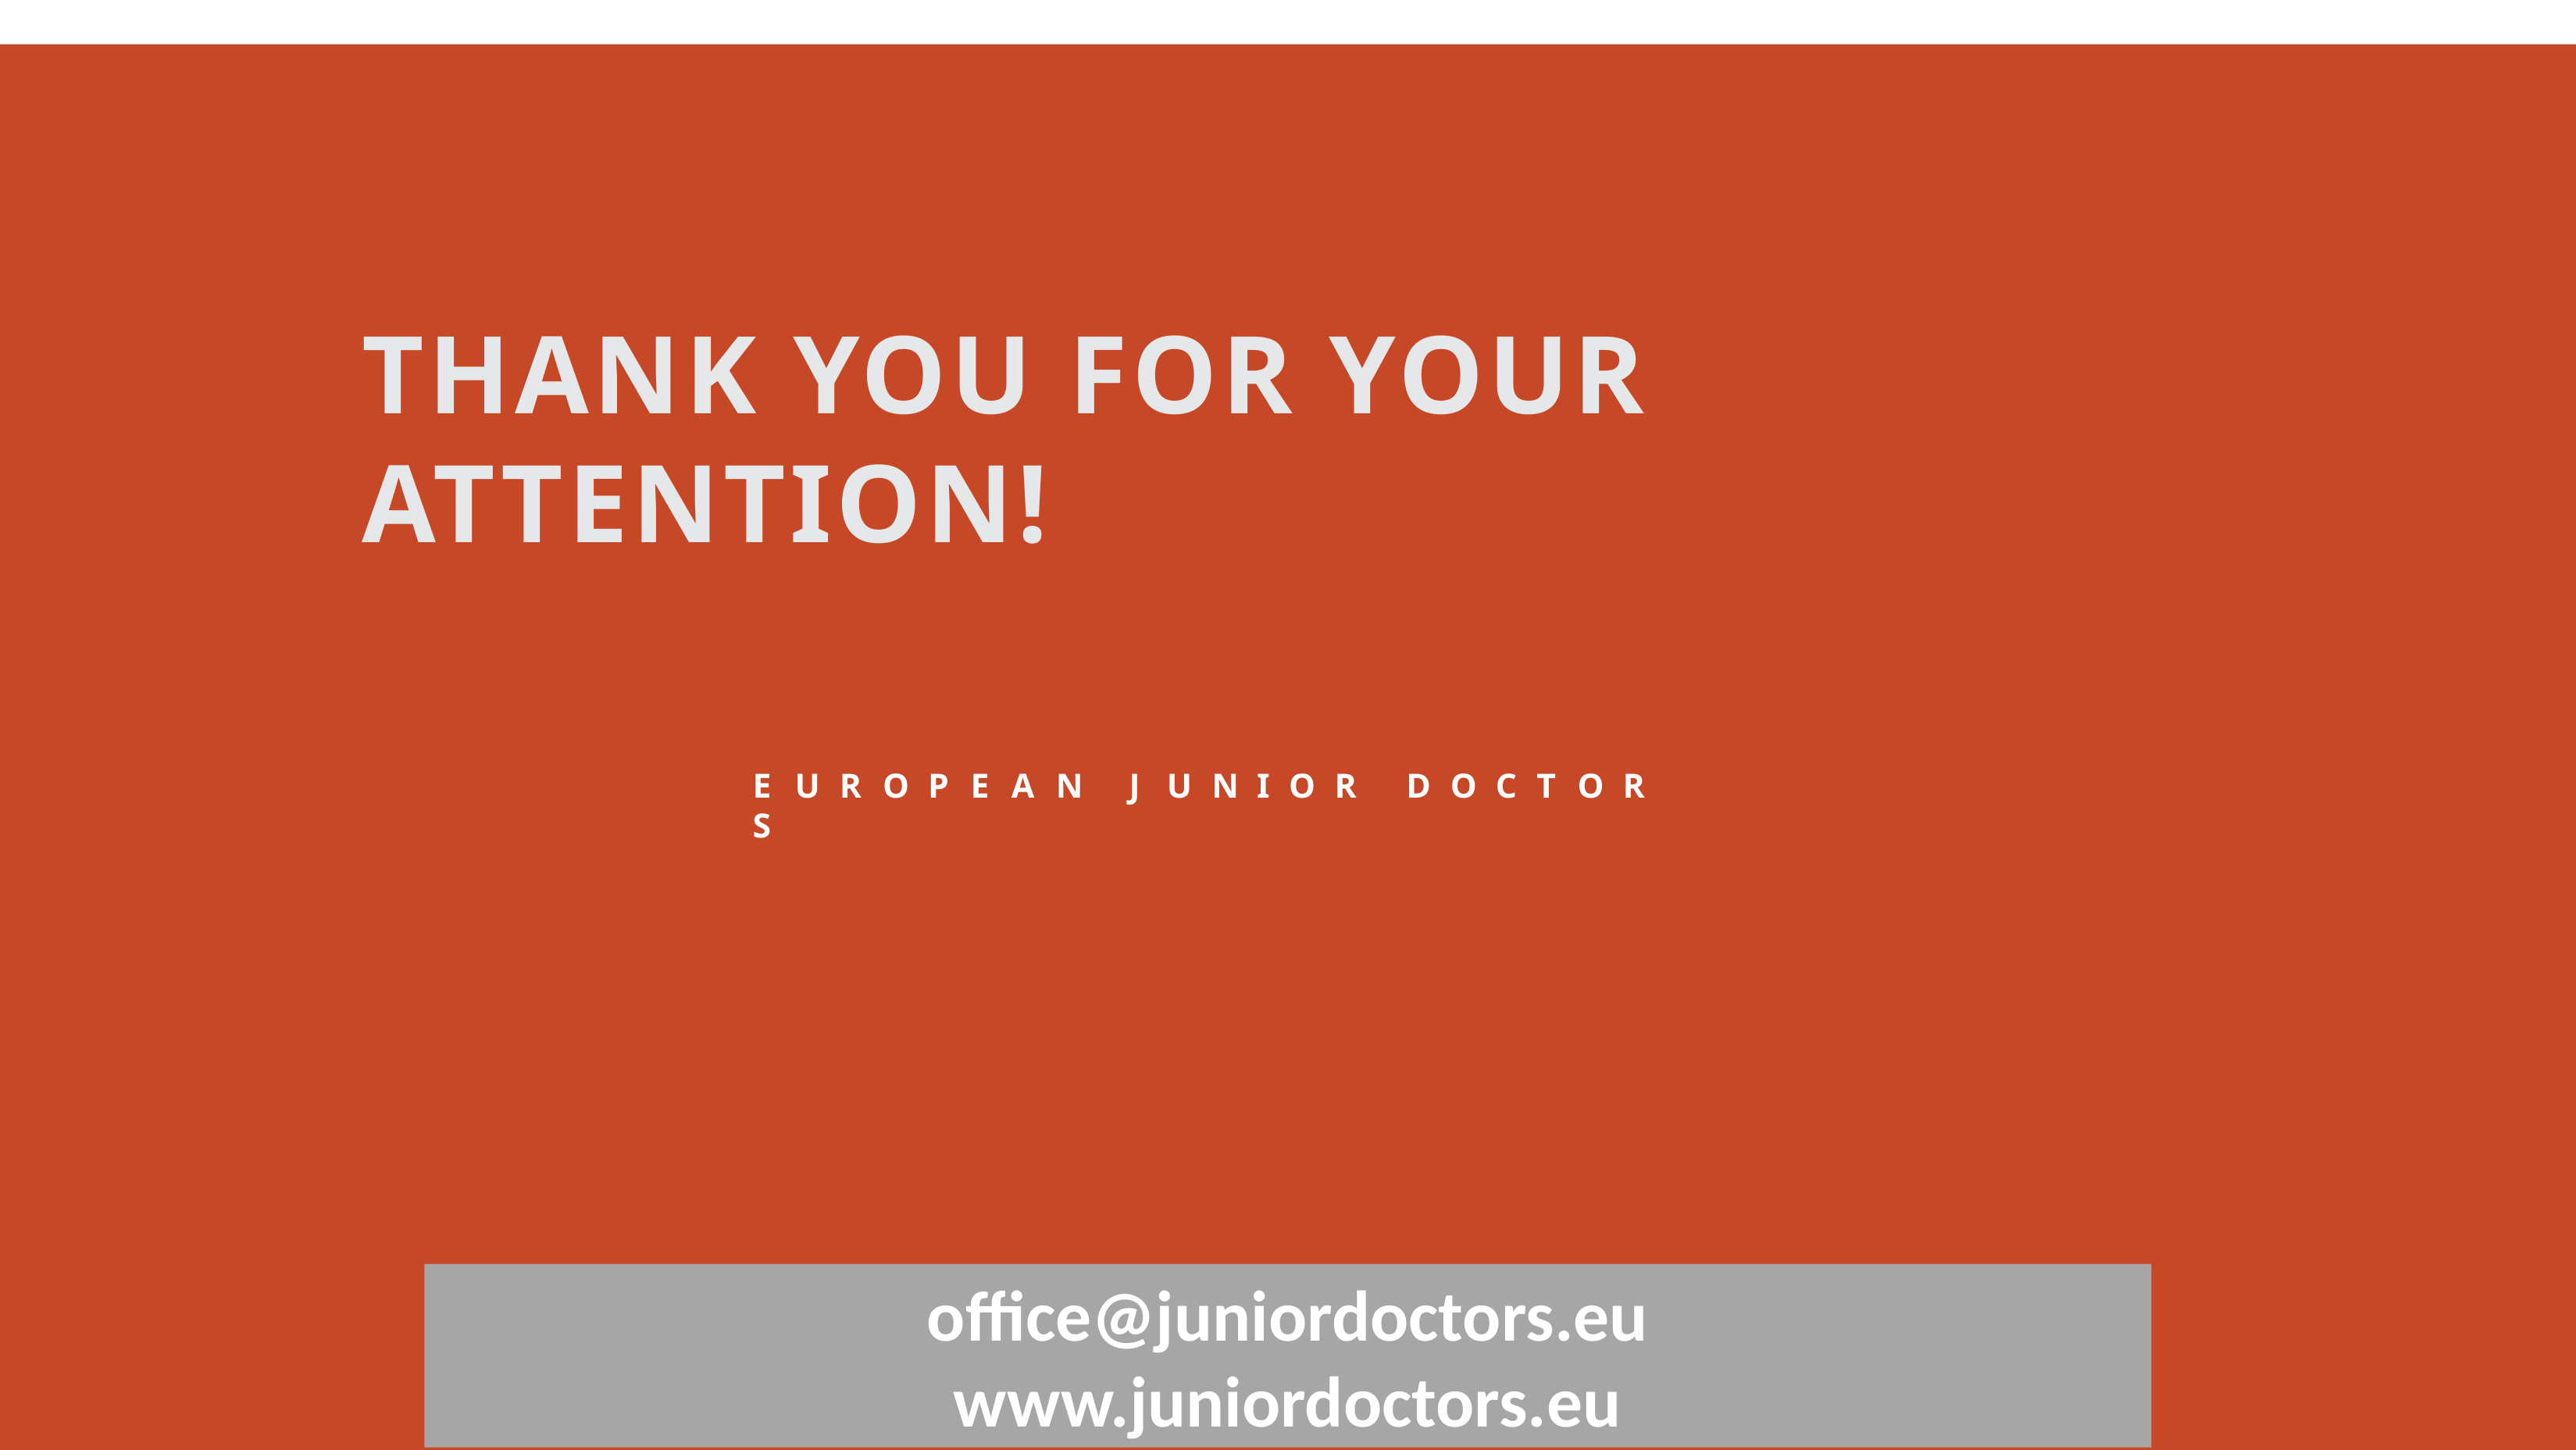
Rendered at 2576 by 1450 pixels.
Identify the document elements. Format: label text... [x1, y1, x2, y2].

text_box E U R O P E A N J U N I O R D O C T O R S [751, 762, 1683, 845]
title THANK YOU FOR YOUR ATTENTION! [360, 305, 2152, 565]
text_box [0, 44, 2576, 1450]
text_box office@juniordoctors.eu www.juniordoctors.eu [424, 1263, 2152, 1448]
